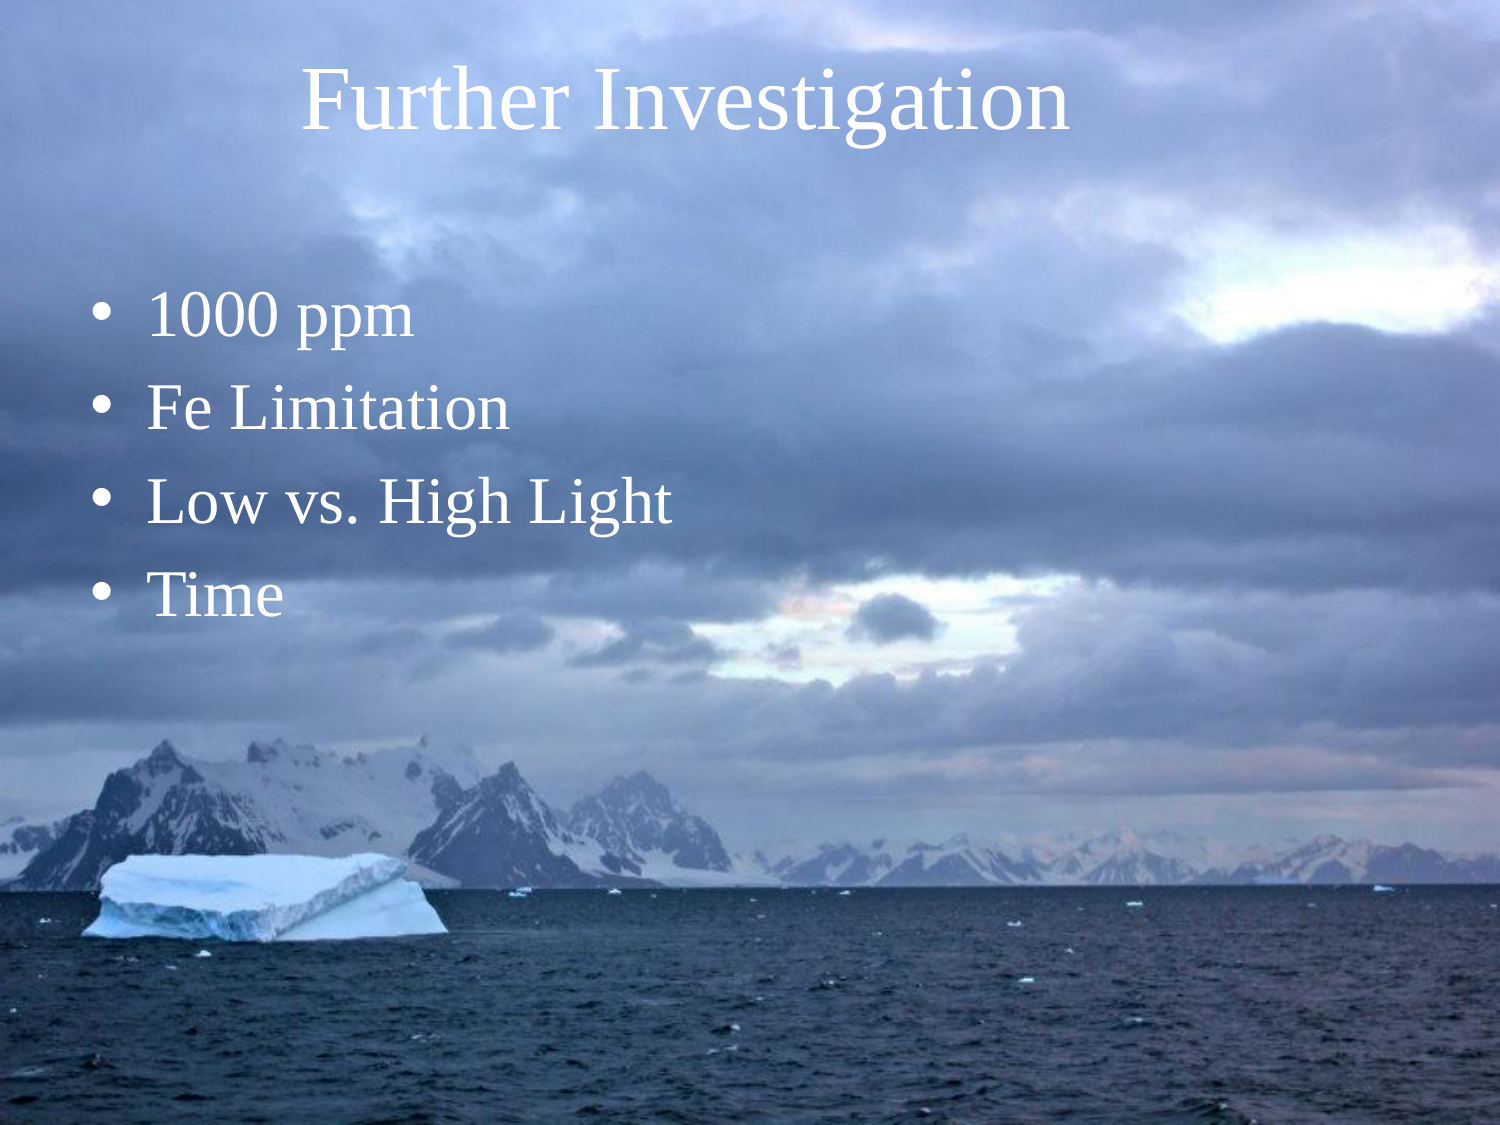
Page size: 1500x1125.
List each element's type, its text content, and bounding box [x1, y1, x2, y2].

picture [0, 0, 1500, 1125]
list 1000 ppm Fe Limitation Low vs. High Light Time [75, 262, 1425, 1005]
title Further Investigation [75, 0, 1425, 187]
